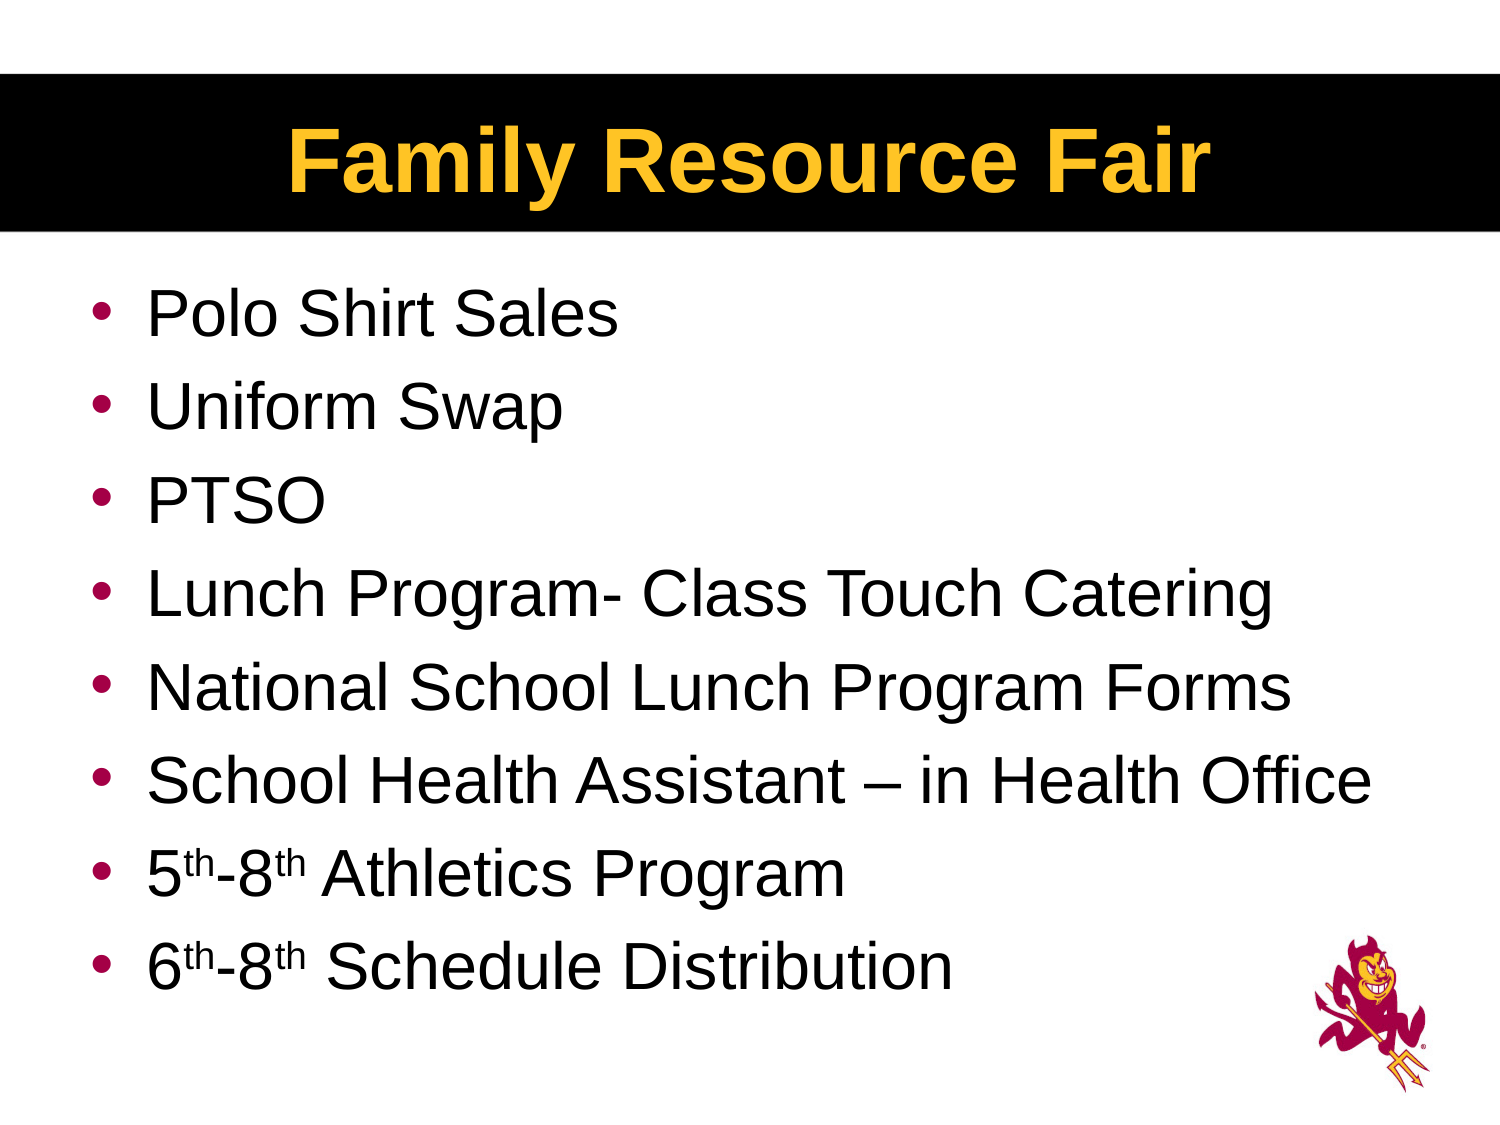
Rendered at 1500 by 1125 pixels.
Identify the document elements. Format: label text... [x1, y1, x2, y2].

picture [0, 0, 1500, 1125]
title Family Resource Fair [75, 62, 1425, 250]
list Polo Shirt Sales Uniform Swap PTSO Lunch Program- Class Touch Catering National School Lunch Program Forms School Health Assistant – in Health Office 5th-8th Athletics Program 6th-8th Schedule Distribution [75, 262, 1425, 1005]
